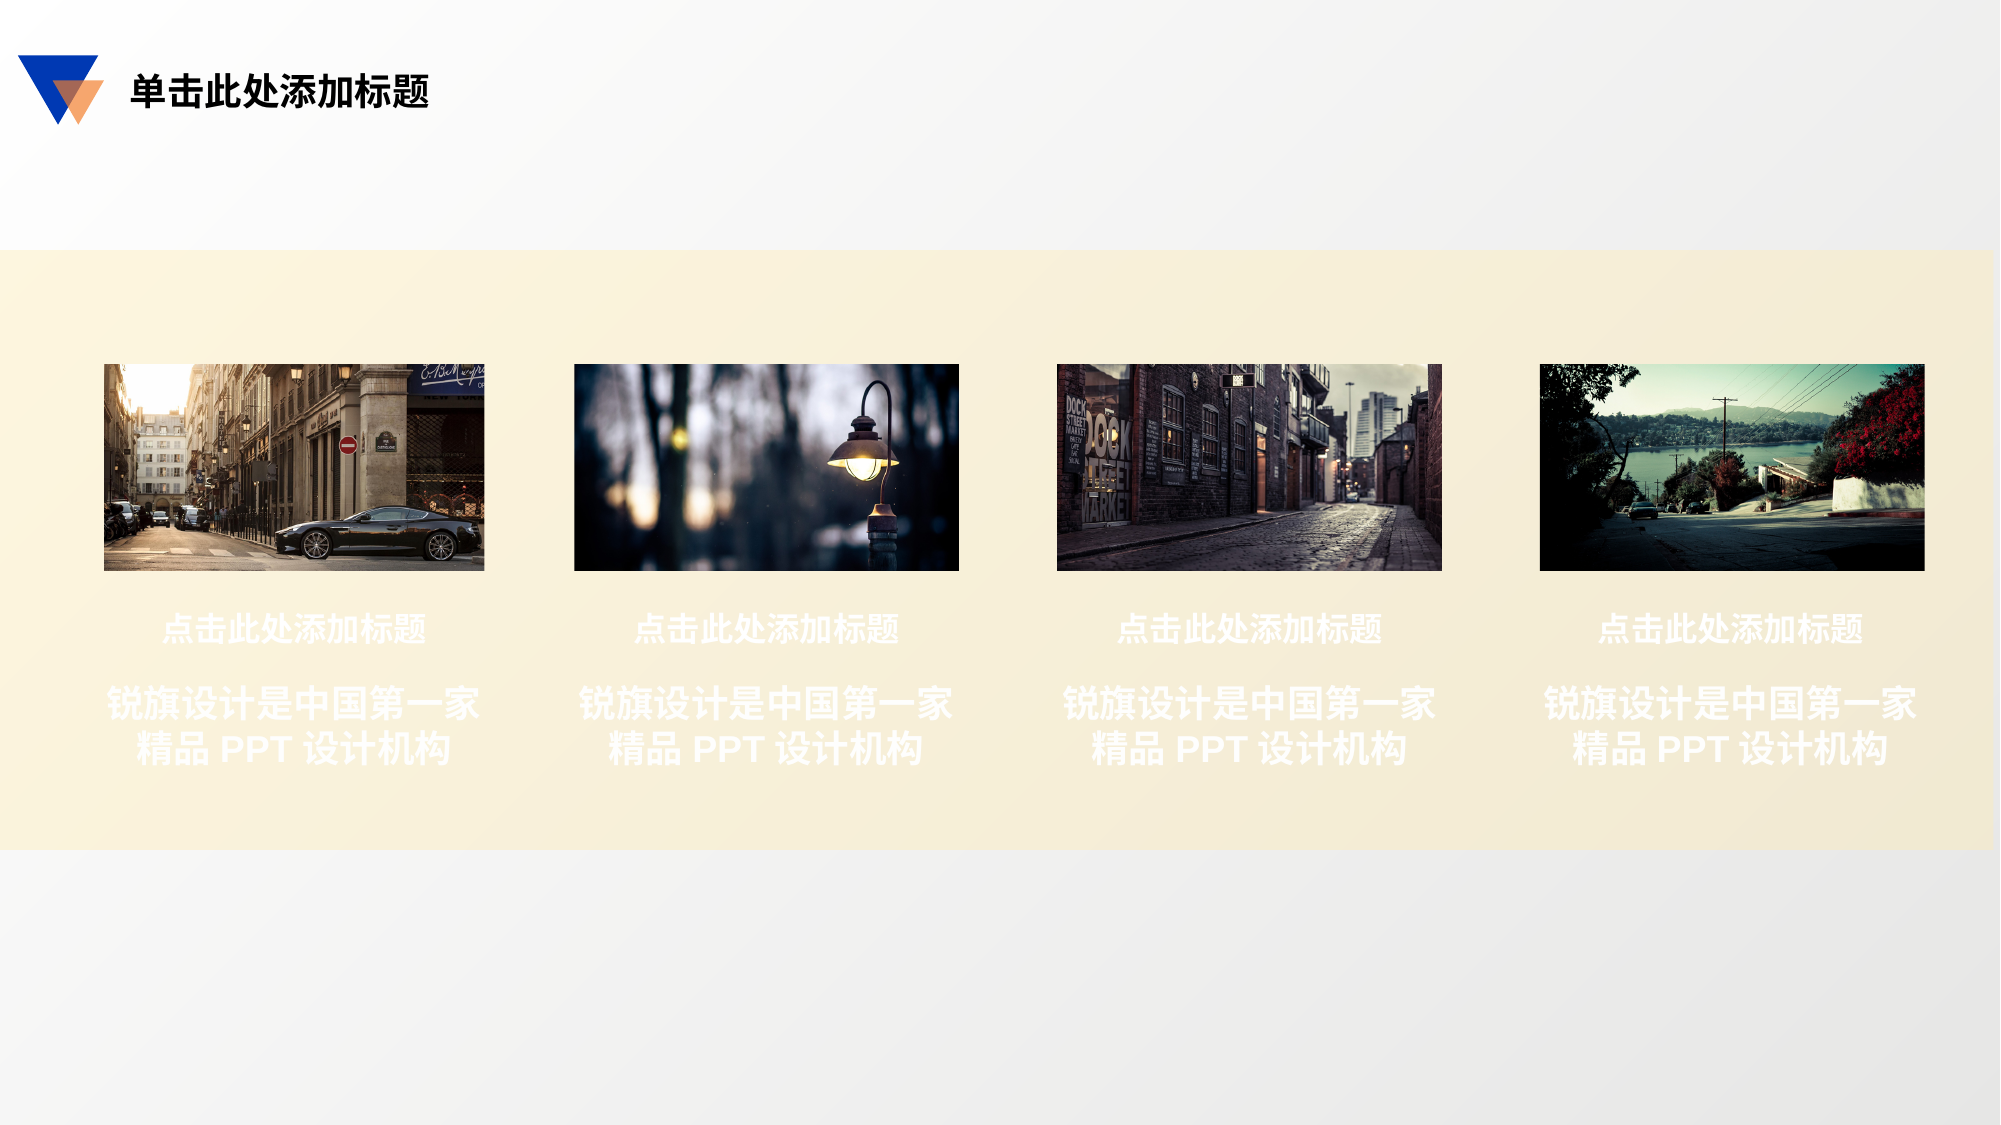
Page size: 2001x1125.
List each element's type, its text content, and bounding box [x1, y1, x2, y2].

text_box 锐旗设计是中国第一家精品PPT设计机构 [103, 724, 485, 771]
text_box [1057, 607, 1442, 771]
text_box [17, 55, 524, 125]
picture [1057, 364, 1442, 571]
picture [1539, 364, 1925, 571]
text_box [1538, 607, 1923, 771]
text_box [0, 250, 1994, 850]
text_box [574, 607, 959, 771]
picture [104, 364, 485, 571]
picture [574, 364, 959, 571]
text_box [102, 607, 486, 724]
